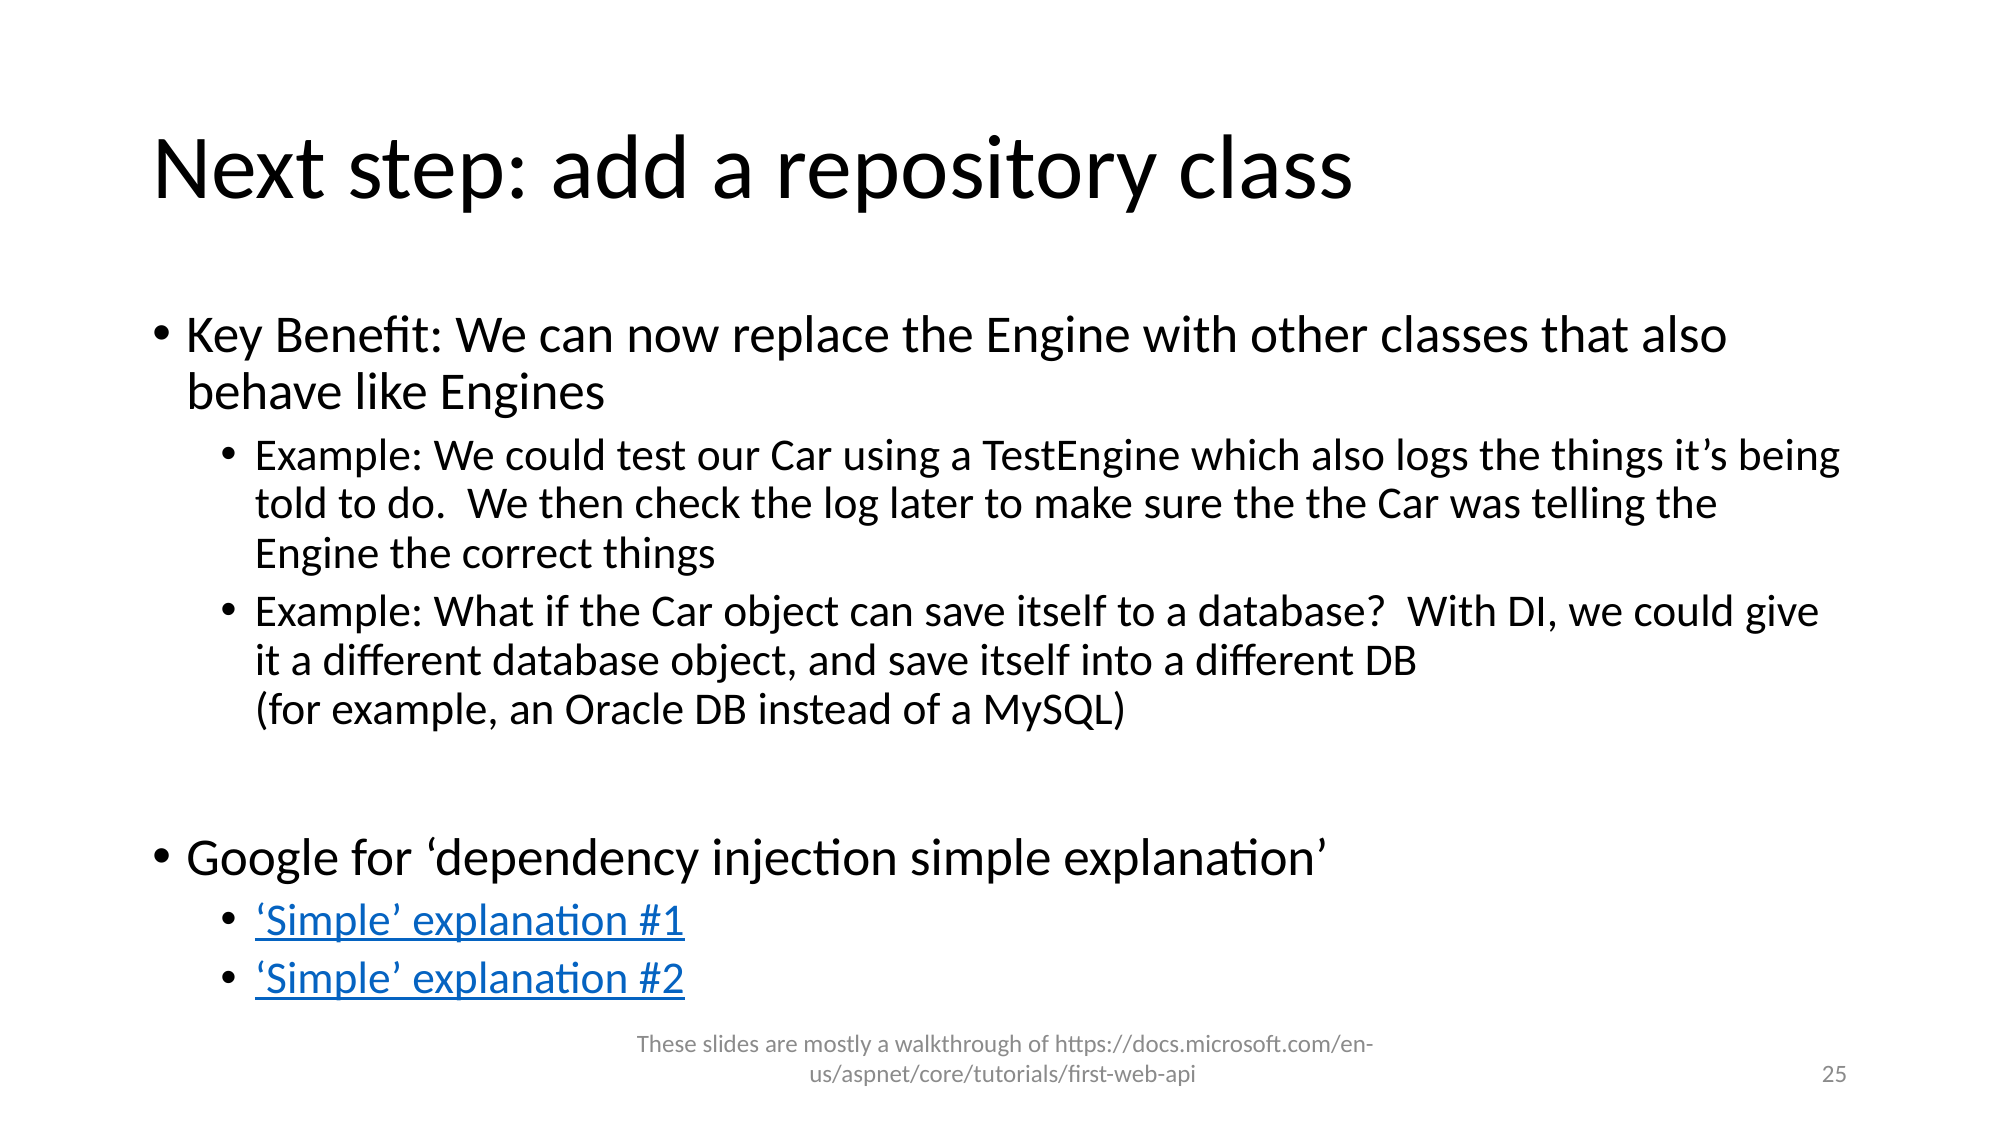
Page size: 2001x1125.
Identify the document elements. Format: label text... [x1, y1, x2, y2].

footer These slides are mostly a walkthrough of https://docs.microsoft.com/en-us/aspnet/core/tutorials/first-web-api [600, 1042, 1413, 1103]
slide_number 25 [1413, 1042, 1863, 1103]
title Next step: add a repository class [137, 59, 1863, 278]
list Key Benefit: We can now replace the Engine with other classes that also behave like Engines Example: We could test our Car using a TestEngine which also logs the things it’s being told to do. We then check the log later to make sure the the Car was telling the Engine the correct things Example: What if the Car object can save itself to a database? With DI, we could give it a different database object, and save itself into a different DB (for example, an Oracle DB instead of a MySQL) Google for ‘dependency injection simple explanation’ ‘Simple’ explanation #1 ‘Simple’ explanation #2 [137, 299, 1863, 1014]
